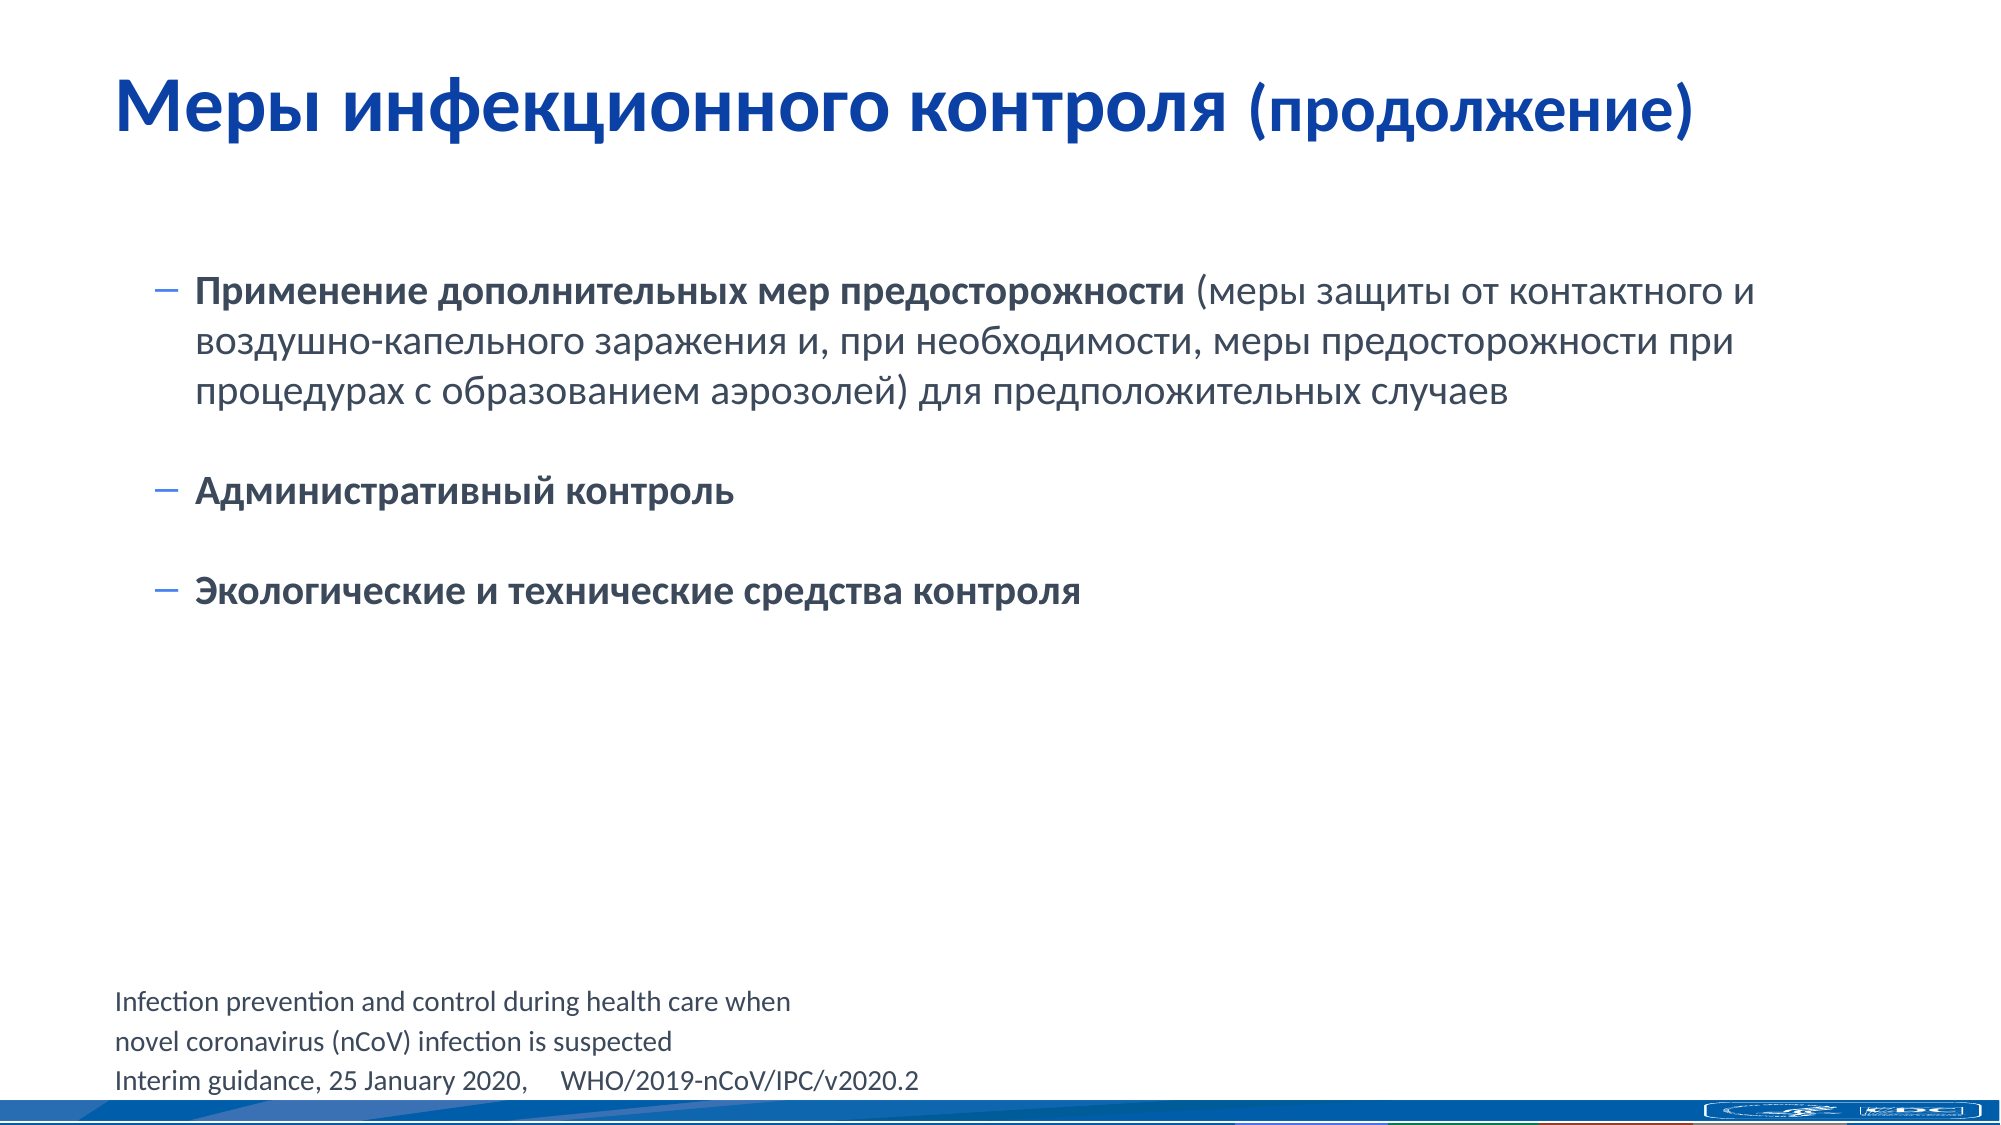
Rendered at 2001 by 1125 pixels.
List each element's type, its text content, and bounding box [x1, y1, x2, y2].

list Применение дополнительных мер предосторожности (меры защиты от контактного и воздушно-капельного заражения и, при необходимости, меры предосторожности при процедурах с образованием аэрозолей) для предположительных случаев Административный контроль Экологические и технические средства контроля [99, 254, 1900, 969]
list Infection prevention and control during health care when novel coronavirus (nCoV) infection is suspected Interim guidance, 25 January 2020, WHO/2019-nCoV/IPC/v2020.2 [99, 969, 1900, 1125]
title Меры инфекционного контроля (продолжение) [99, 45, 1900, 240]
